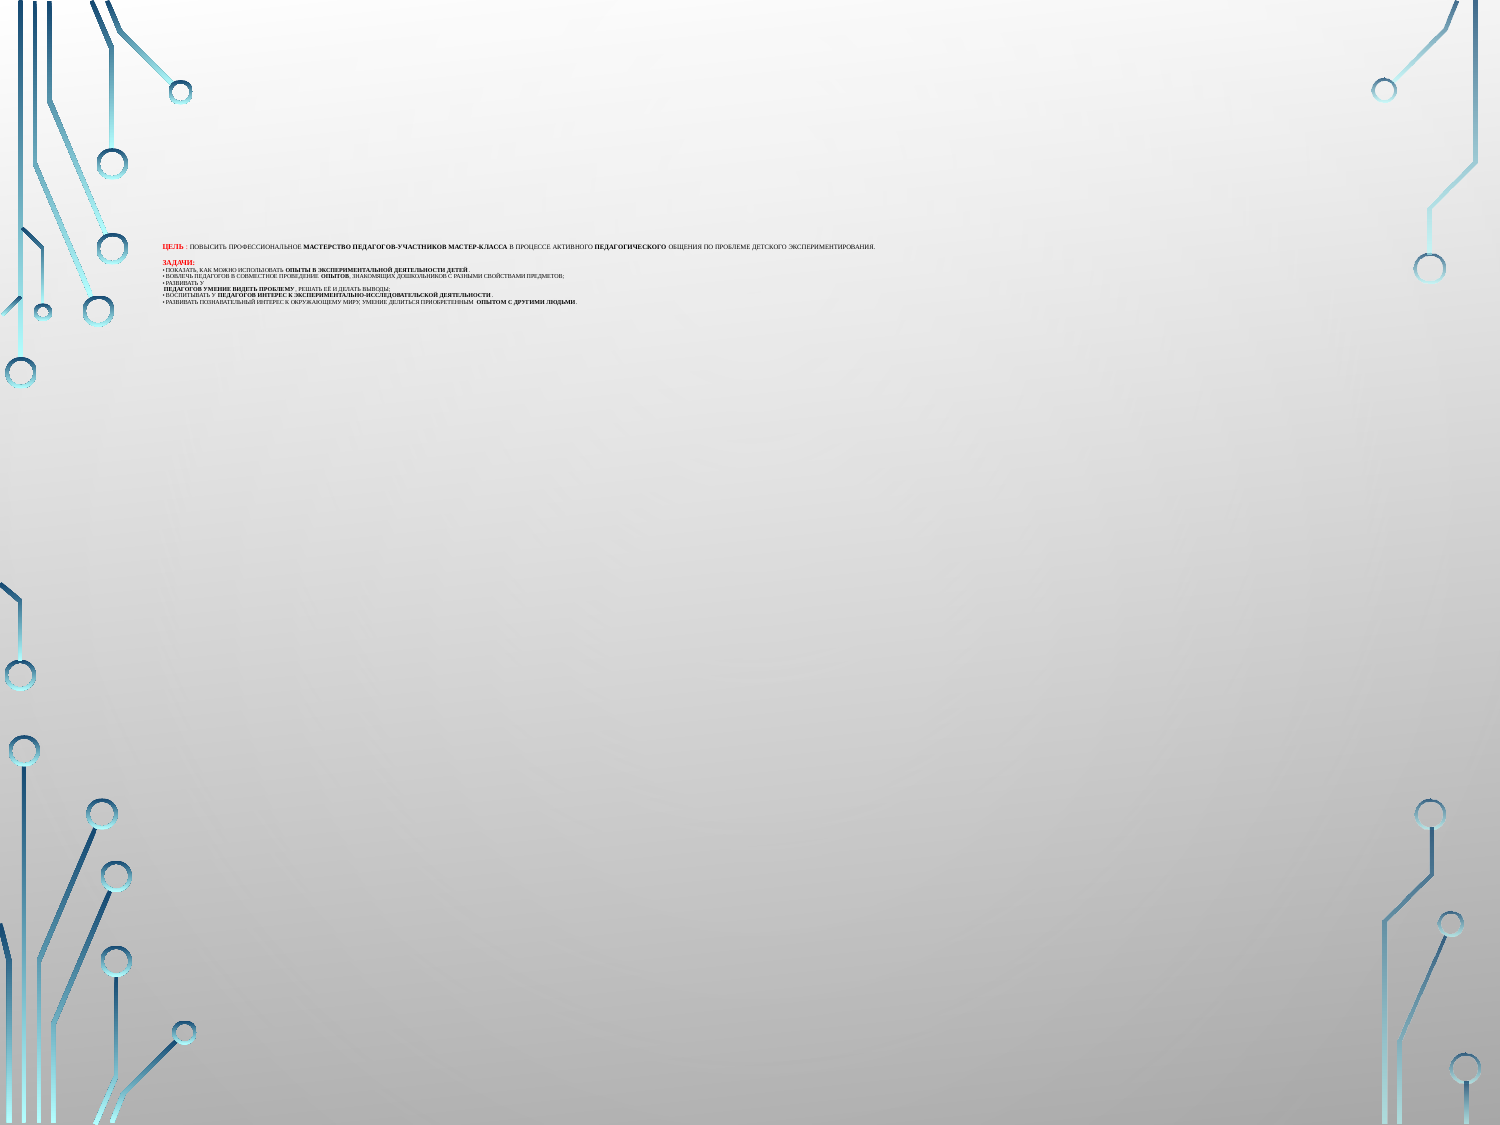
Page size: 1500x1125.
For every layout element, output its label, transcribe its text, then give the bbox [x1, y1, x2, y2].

title Цель : повысить профессиональное мастерство педагогов-участников мастер-класса в процессе активного педагогического общения по проблеме детского экспериментирования. Задачи: • показать, как можно использовать опыты в экспериментальной деятельности детей. • вовлечь педагогов в совместное проведение опытов, знакомящих дошкольников с разными свойствами предметов; • развивать у педагогов умение видеть проблему, решать её и делать выводы; • воспитывать у педагогов интерес к экспериментально-исследовательской деятельности. • развивать познавательный интерес к окружающему миру, умение делиться приобретенным опытом с другими людьми. [147, 113, 1353, 315]
